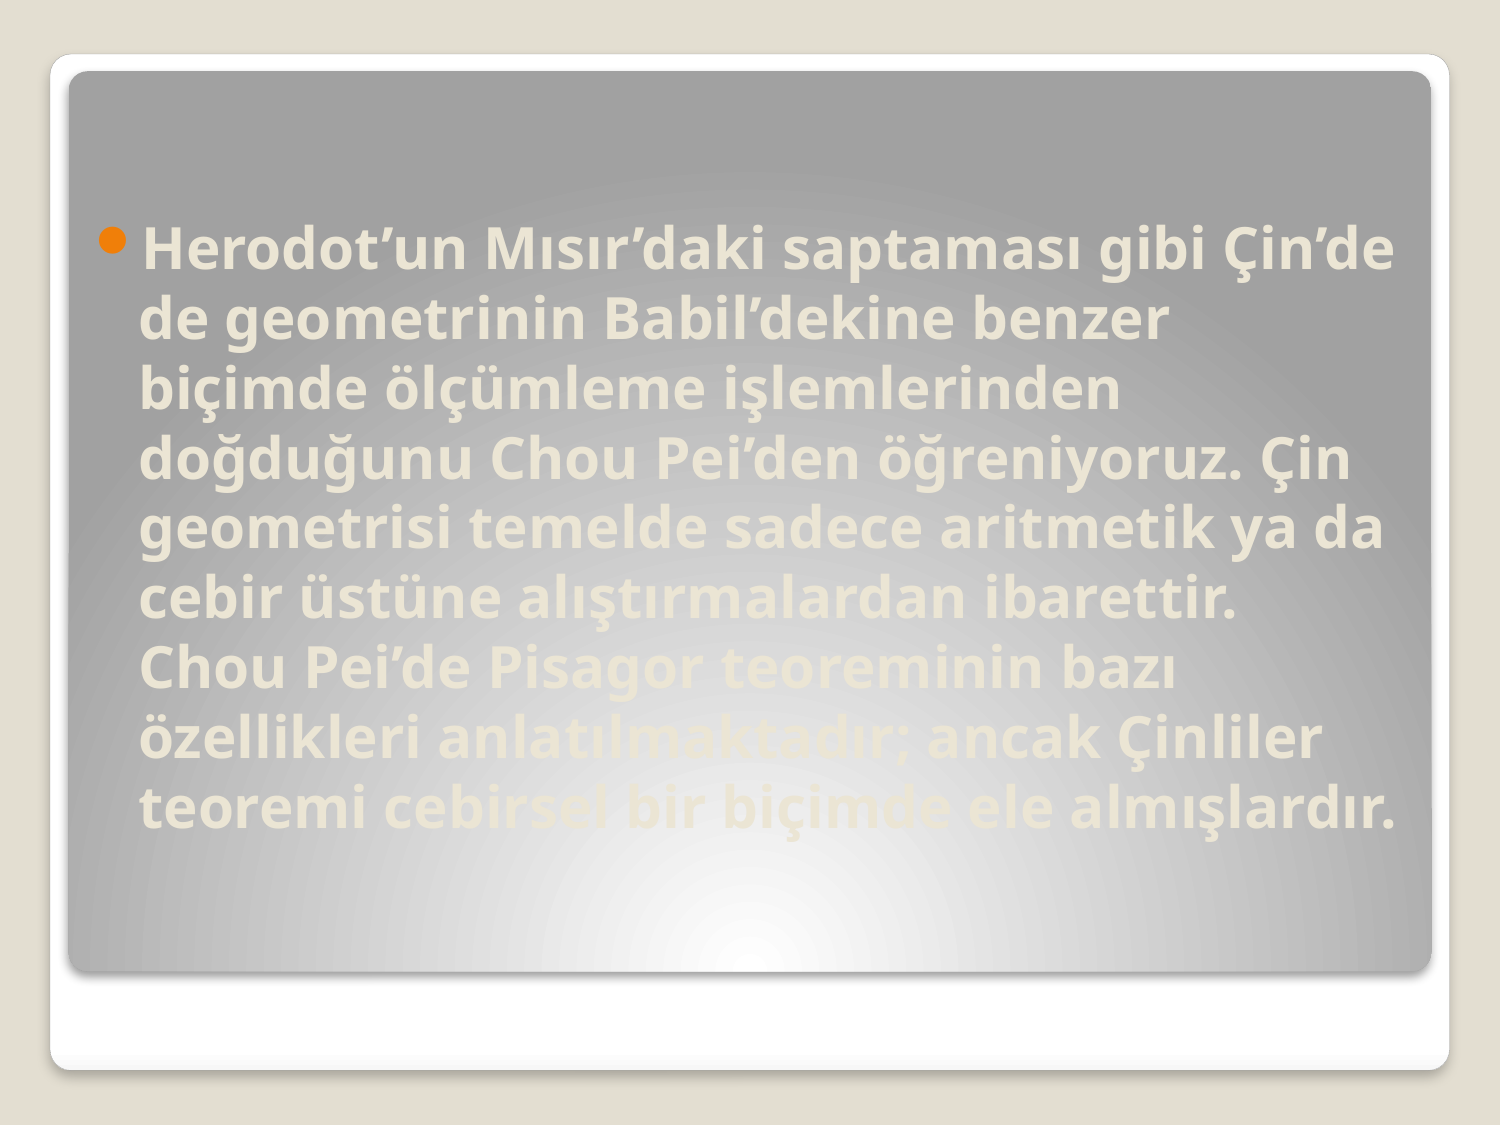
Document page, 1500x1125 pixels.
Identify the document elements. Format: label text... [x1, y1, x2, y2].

list Herodot’un Mısır’daki saptaması gibi Çin’de de geometrinin Babil’dekine benzer biçimde ölçümleme işlemlerinden doğduğunu Chou Pei’den öğreniyoruz. Çin geometrisi temelde sadece aritmetik ya da cebir üstüne alıştırmalardan ibarettir. Chou Pei’de Pisagor teoreminin bazı özellikleri anlatılmaktadır; ancak Çinliler teoremi cebirsel bir biçimde ele almışlardır. [64, 196, 1415, 939]
